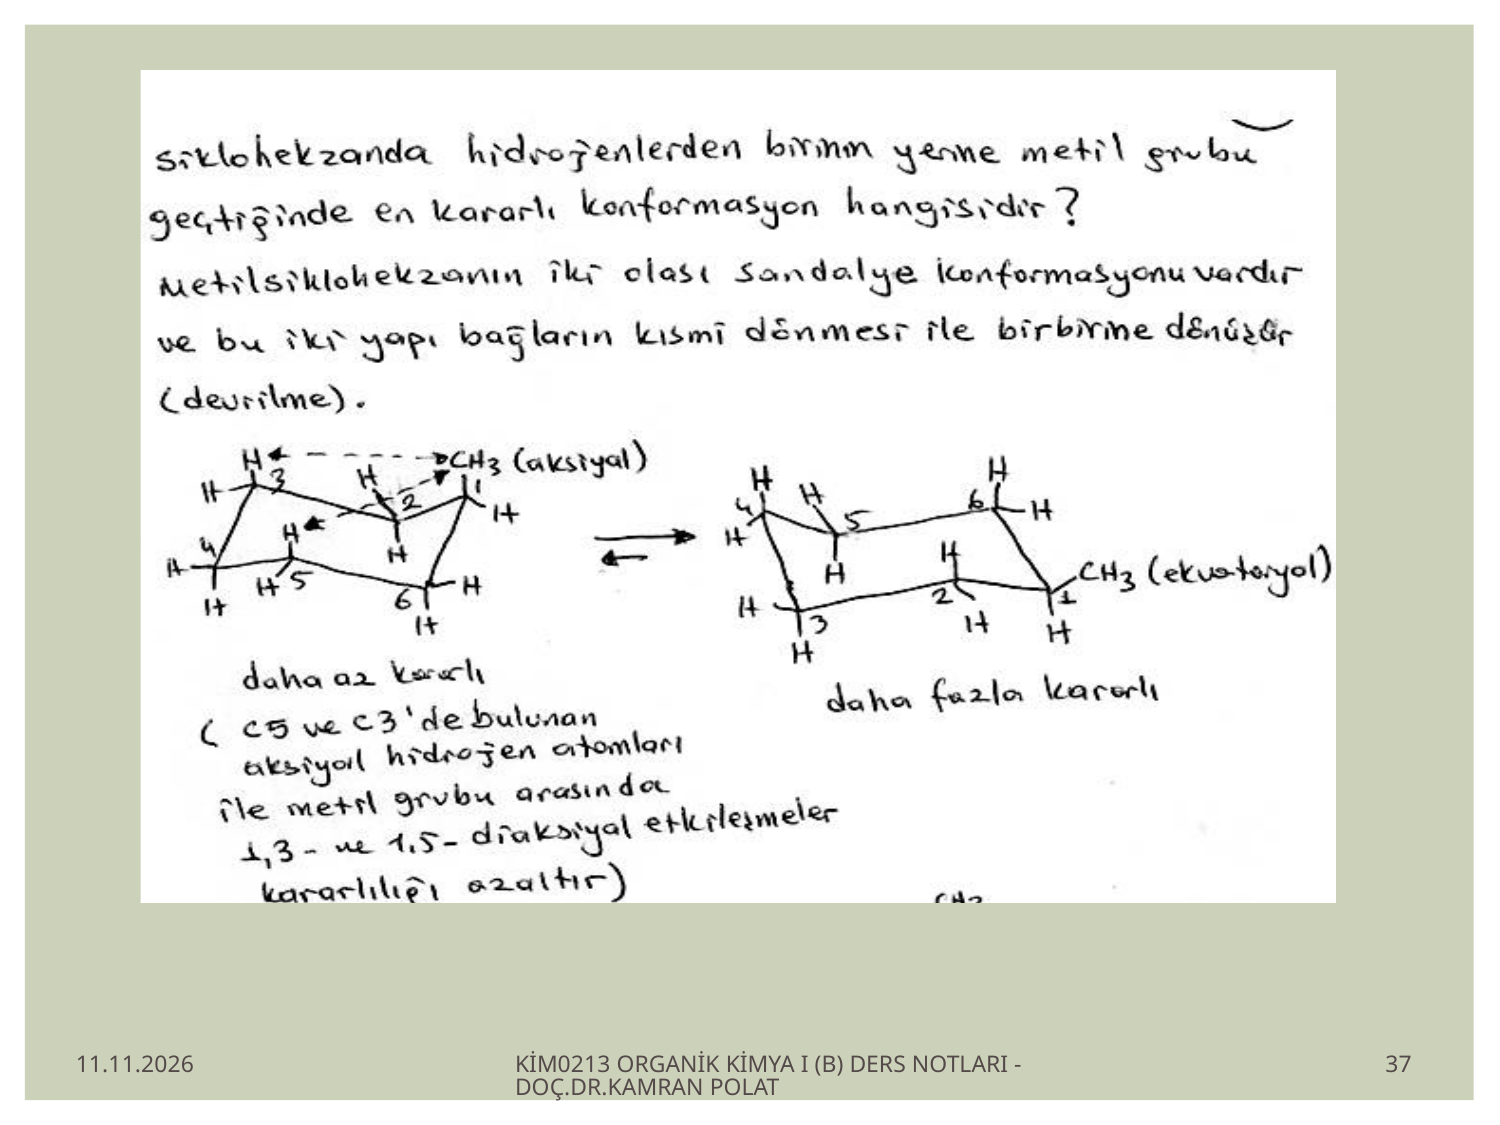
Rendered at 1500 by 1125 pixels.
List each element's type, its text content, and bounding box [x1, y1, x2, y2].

picture [140, 70, 1337, 903]
slide_number 37 [1349, 1041, 1448, 1089]
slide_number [60, 1042, 411, 1088]
footer KİM0213 ORGANİK KİMYA I (B) DERS NOTLARI - DOÇ.DR.KAMRAN POLAT [500, 1042, 1050, 1088]
